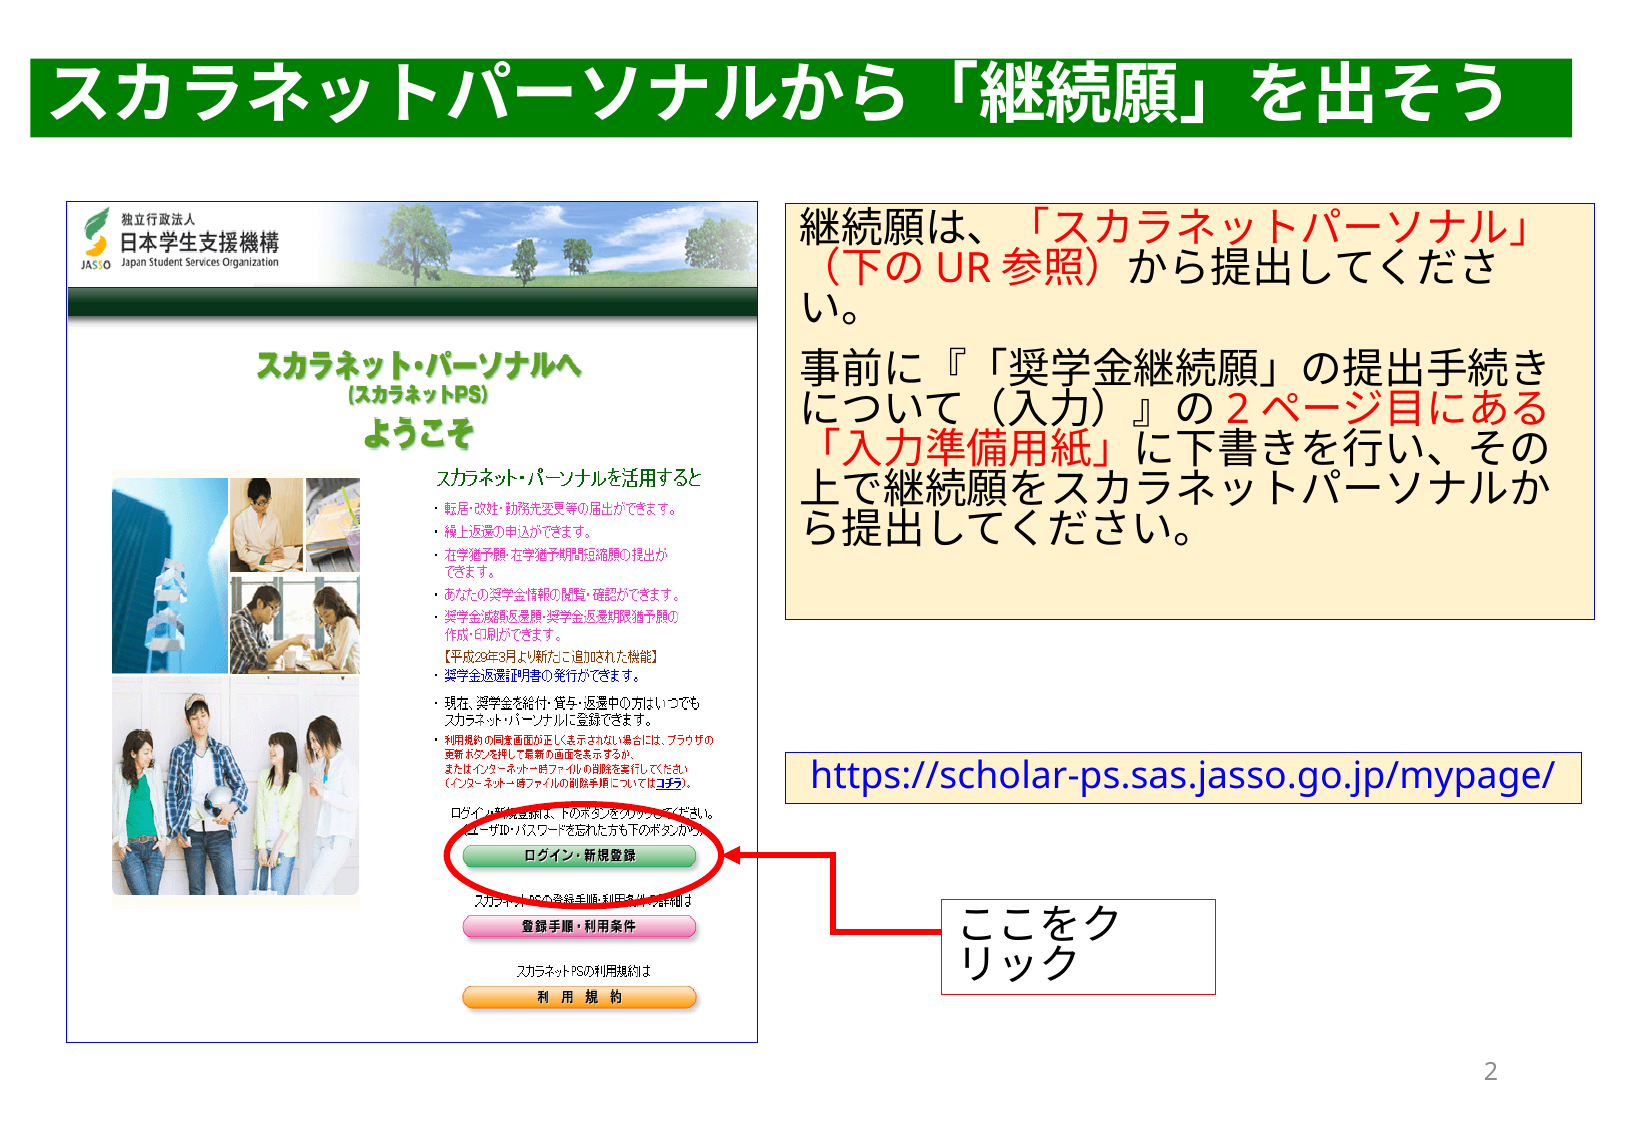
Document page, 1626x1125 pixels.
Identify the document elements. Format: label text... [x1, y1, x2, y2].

text_box ここをクリック [941, 899, 1216, 995]
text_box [721, 855, 942, 932]
picture [66, 201, 758, 1043]
text_box 継続願は、「スカラネットパーソナル」（下のUR参照）から提出してください。 事前に『「奨学金継続願」の提出手続きについて（入力）』の2ページ目にある「入力準備用紙」に下書きを行い、その上で継続願をスカラネットパーソナルから提出してください。 [785, 203, 1595, 620]
slide_number 1 [1147, 1042, 1514, 1103]
text_box スカラネットパーソナルから「継続願」を出そう [30, 58, 1573, 138]
text_box https://scholar-ps.sas.jasso.go.jp/mypage/ [785, 752, 1582, 804]
